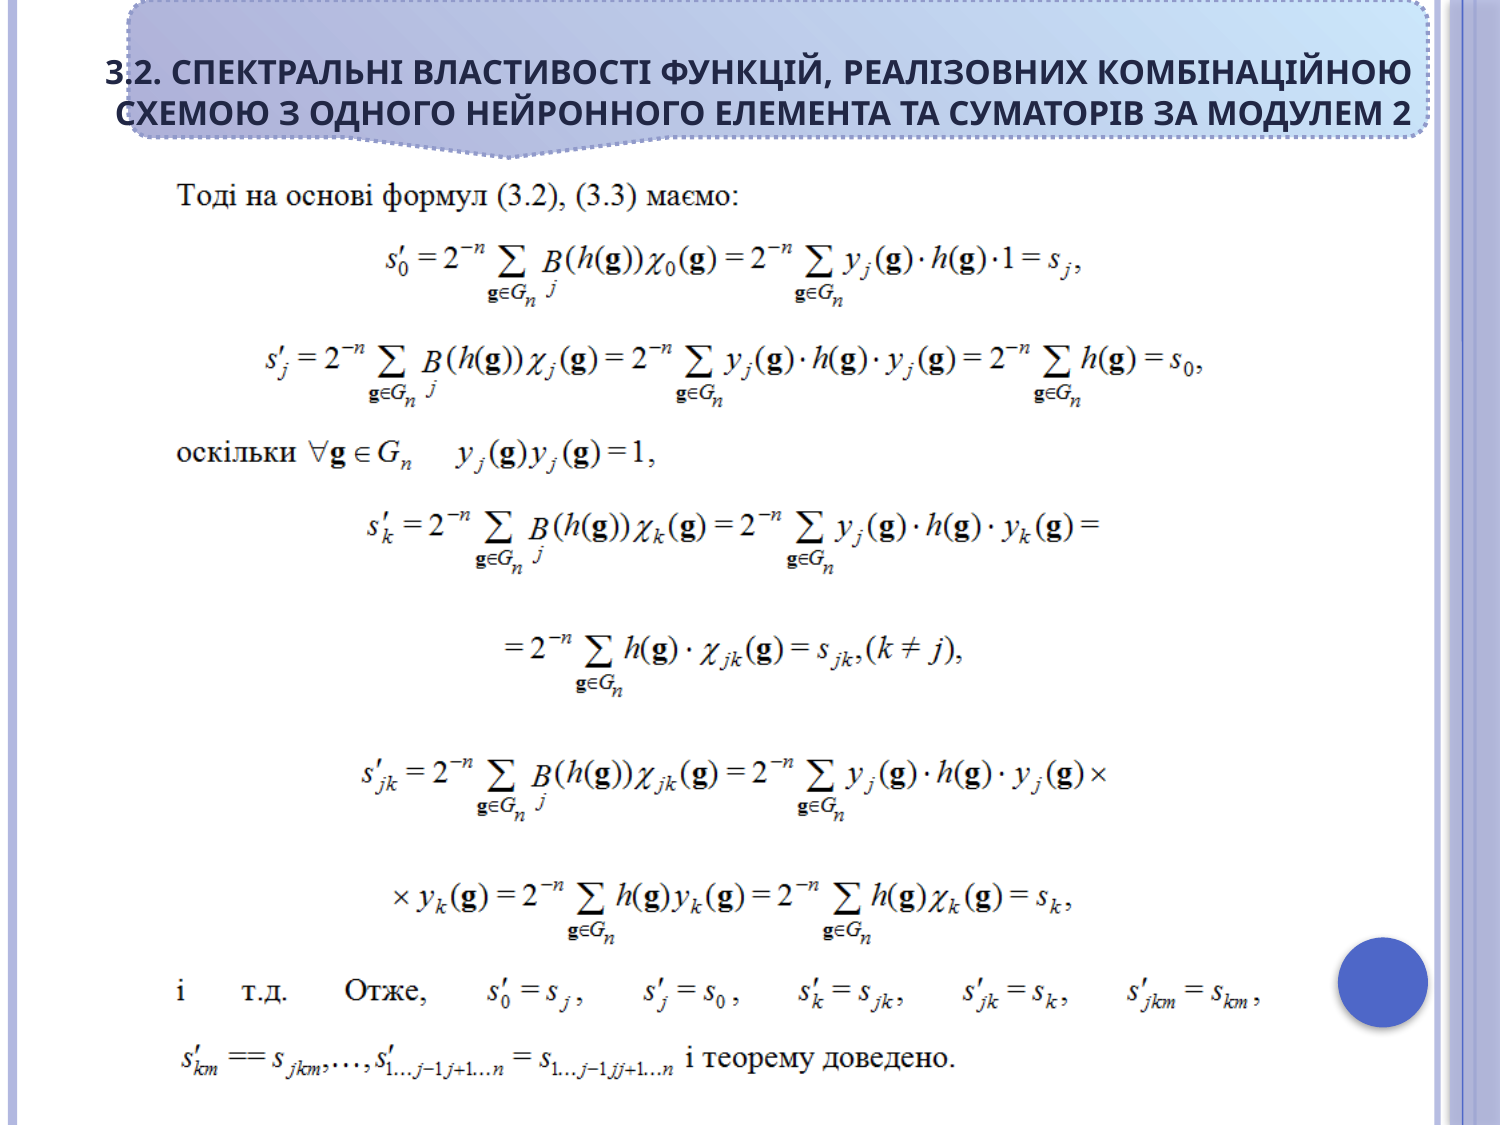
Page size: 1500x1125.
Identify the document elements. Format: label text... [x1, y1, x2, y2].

picture [170, 172, 1274, 1095]
text_box [365, 140, 653, 160]
text_box [126, 1, 1430, 36]
title 3.2. Спектральні властивості функцій, реалізовних комбінаційною схемою з одного нейронного елемента та суматорів за модулем 2 [45, 32, 1428, 140]
